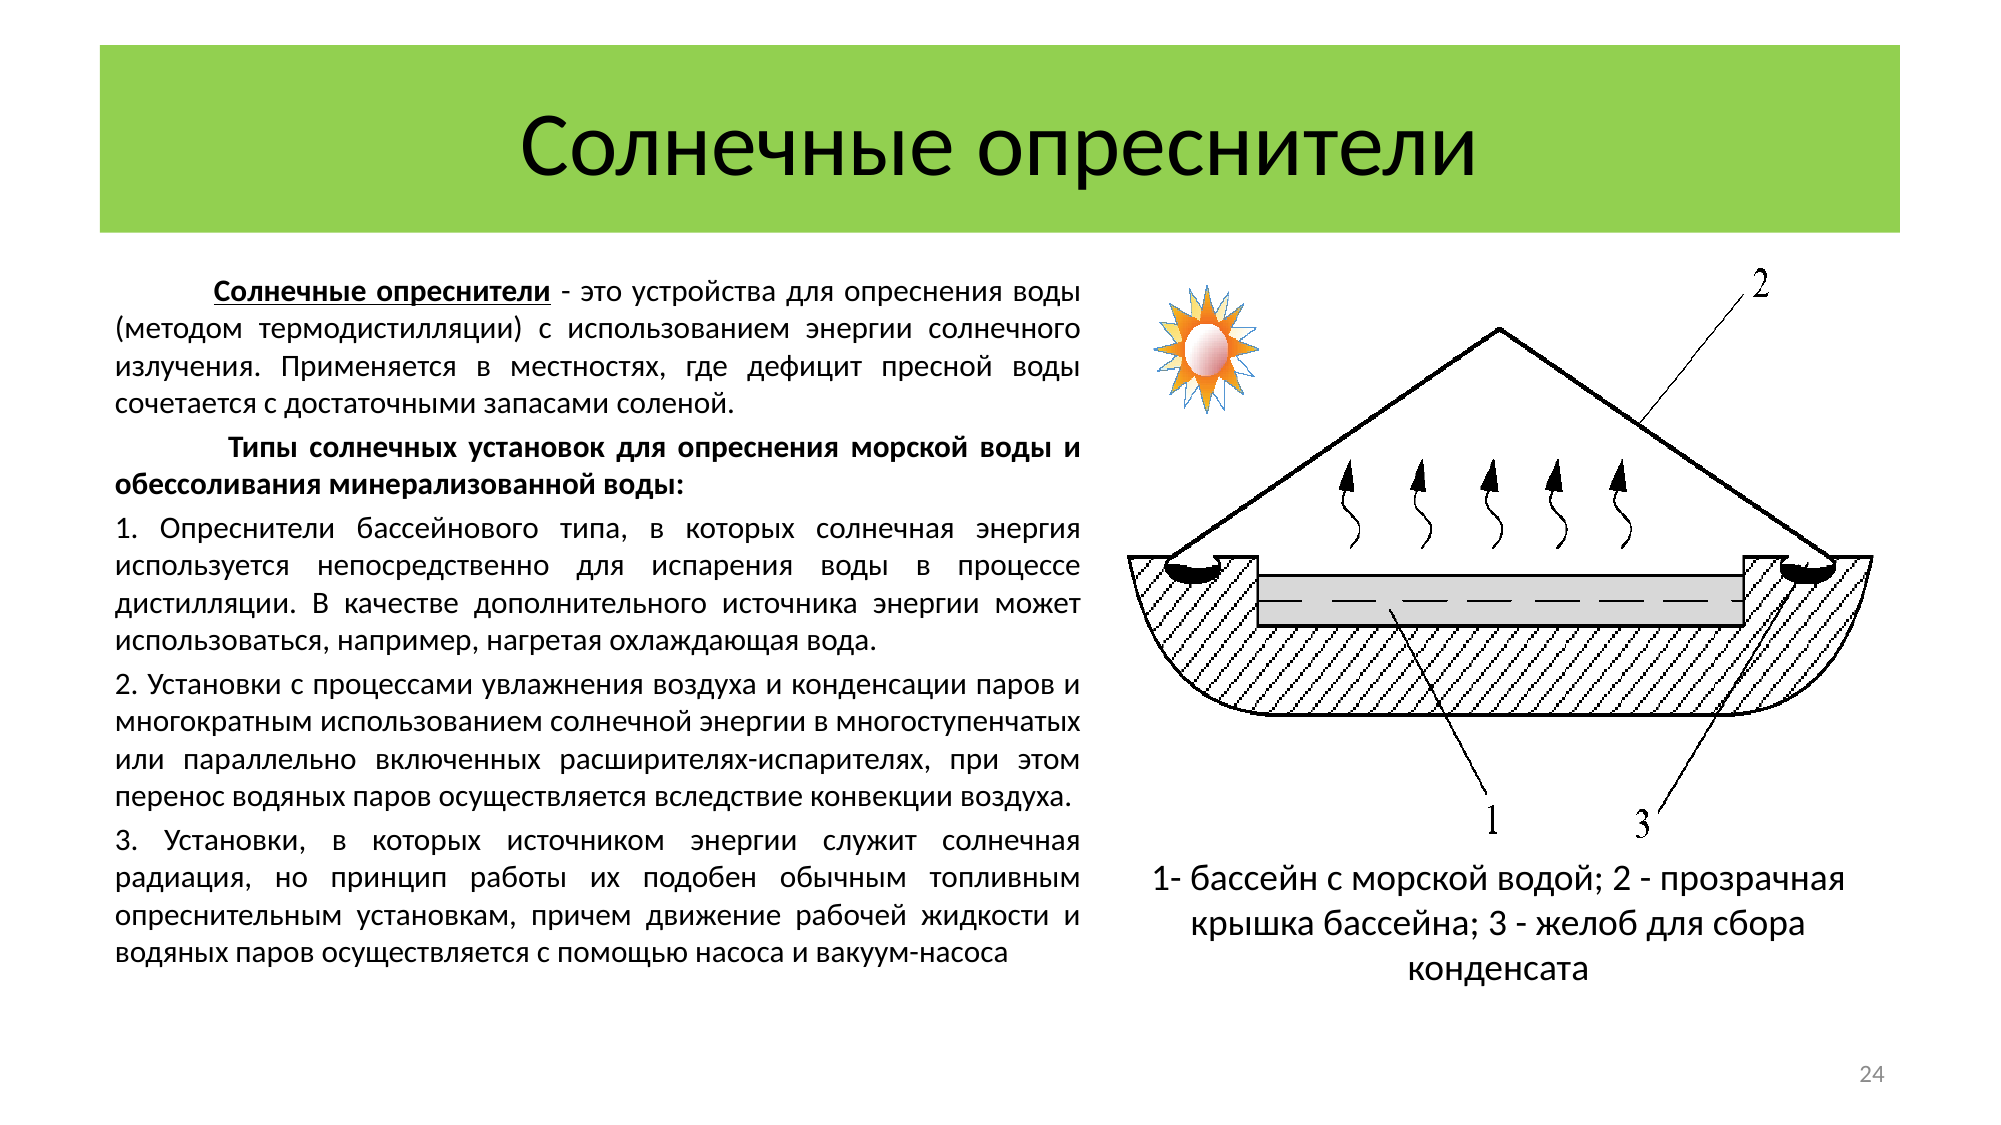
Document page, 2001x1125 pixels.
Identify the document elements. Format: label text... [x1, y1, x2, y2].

text_box 1- бассейн с морской водой; 2 - прозрачная крышка бассейна; 3 - желоб для сбора конденсата [1097, 845, 1900, 996]
list Солнечные опреснители - это устройства для опреснения воды (методом термодистилляции) с использованием энергии солнечного излучения. Применяется в местностях, где дефицит пресной воды сочетается с достаточными запасами соленой. Типы солнечных установок для опреснения морской воды и обессоливания минерализованной воды: 1. Опреснители бассейнового типа, в которых солнечная энергия используется непосредственно для испарения воды в процессе дистилляции. В качестве дополнительного источника энергии может использоваться, например, нагретая охлаждающая вода. 2. Установки с процессами увлажнения воздуха и конденсации паров и многократным использованием солнечной энергии в многоступенчатых или параллельно включенных расширителях-испарителях, при этом перенос водяных паров осуществляется вследствие конвекции воздуха. 3. Установки, в которых источником энергии служит солнечная радиация, но принцип работы их подобен обычным топливным опреснительным установкам, причем движение рабочей жидкости и водяных паров осуществляется с помощью насоса и вакуум-насоса [99, 262, 1098, 1005]
title Солнечные опреснители [99, 45, 1900, 233]
slide_number 24 [1433, 1042, 1900, 1103]
picture [1107, 231, 1911, 863]
